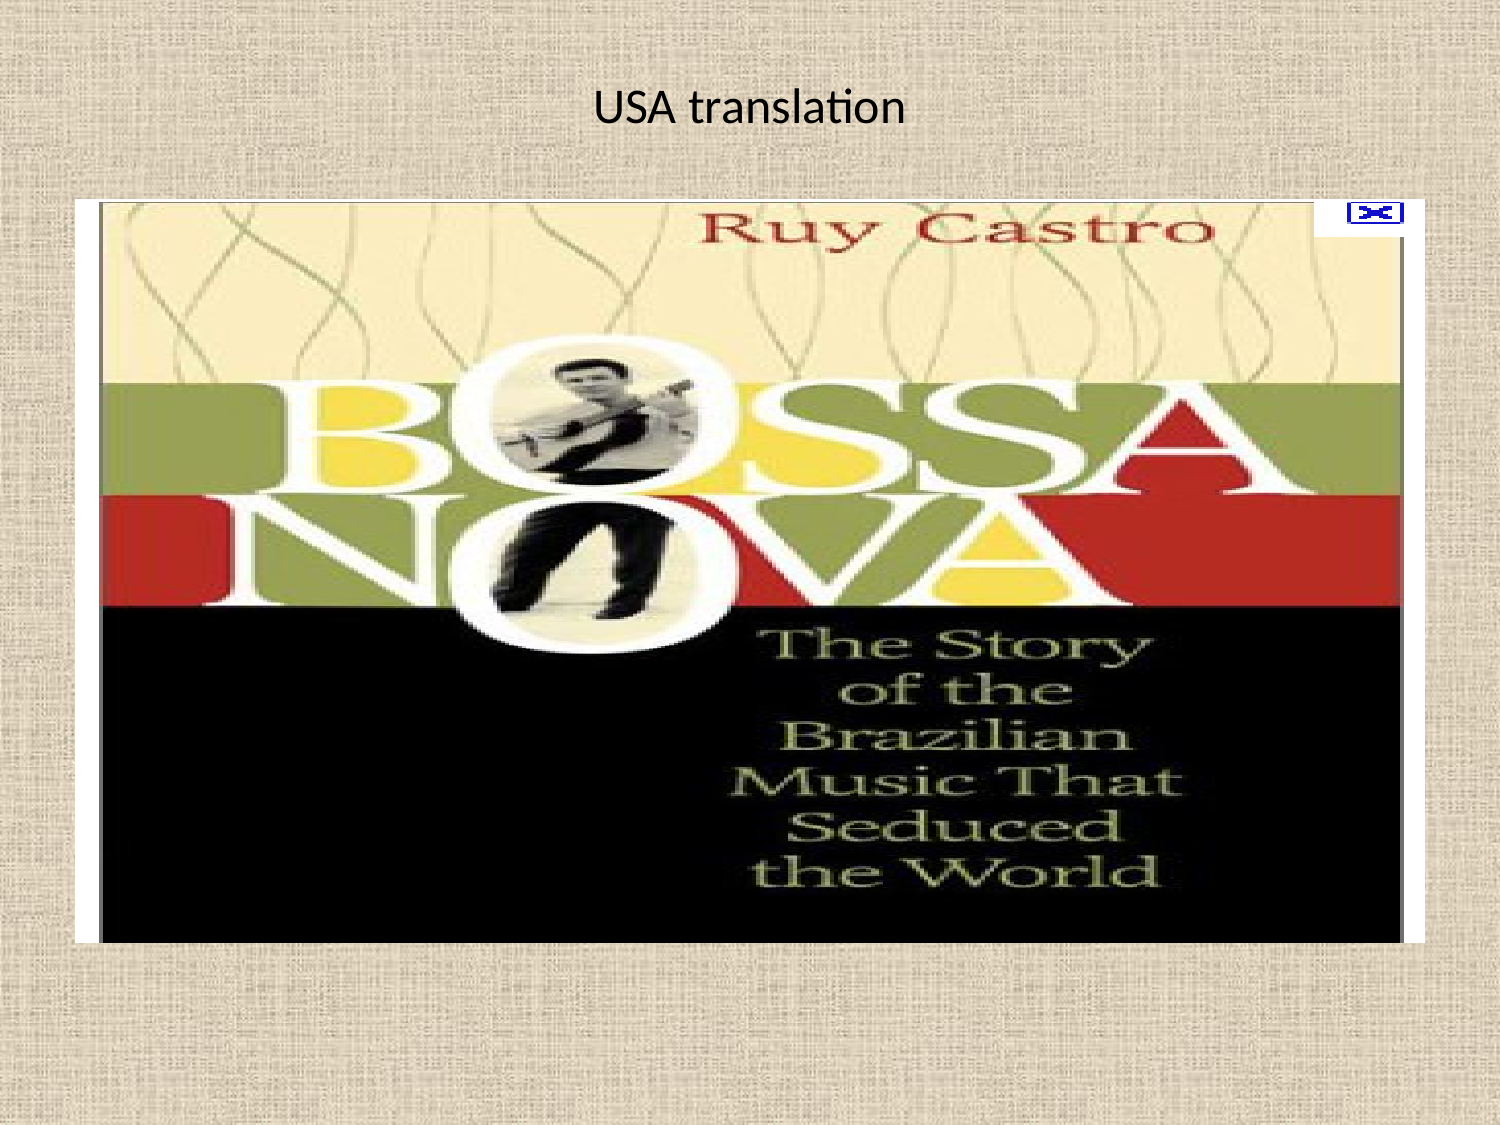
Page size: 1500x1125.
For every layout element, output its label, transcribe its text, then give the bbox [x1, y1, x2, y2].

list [74, 199, 1426, 943]
picture [0, 0, 1500, 1125]
title USA translation [75, 45, 1425, 163]
